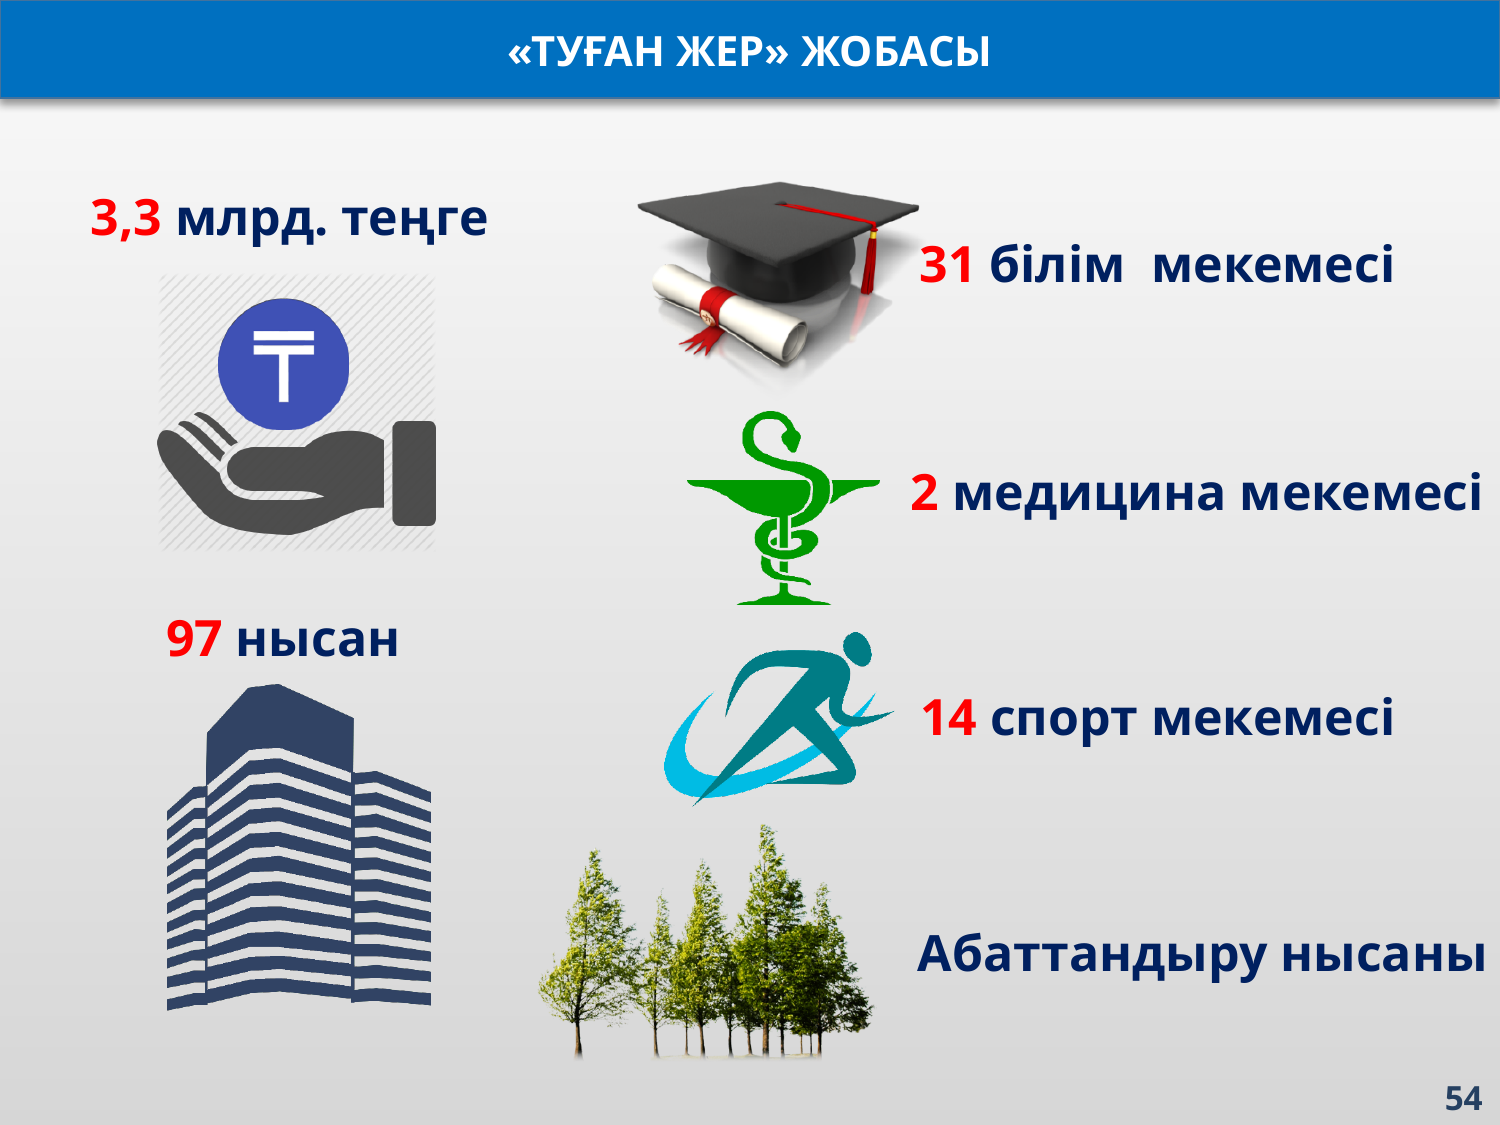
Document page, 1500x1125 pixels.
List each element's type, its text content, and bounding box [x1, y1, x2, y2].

text_box 31 білім мекемесі [936, 225, 1411, 300]
text_box 54 [1429, 1069, 1498, 1125]
picture [664, 632, 895, 807]
picture [537, 823, 877, 1062]
picture [157, 272, 436, 552]
text_box 3,3 млрд. теңге [60, 177, 519, 253]
picture [615, 161, 936, 403]
text_box Абаттандыру нысаны [902, 914, 1500, 989]
picture [157, 674, 439, 1017]
text_box «ТУҒАН ЖЕР» ЖОБАСЫ [0, 0, 1500, 99]
text_box 2 медицина мекемесі [895, 453, 1499, 529]
picture [687, 411, 880, 605]
text_box 14 спорт мекемесі [905, 677, 1411, 753]
text_box 97 нысан [137, 598, 429, 674]
